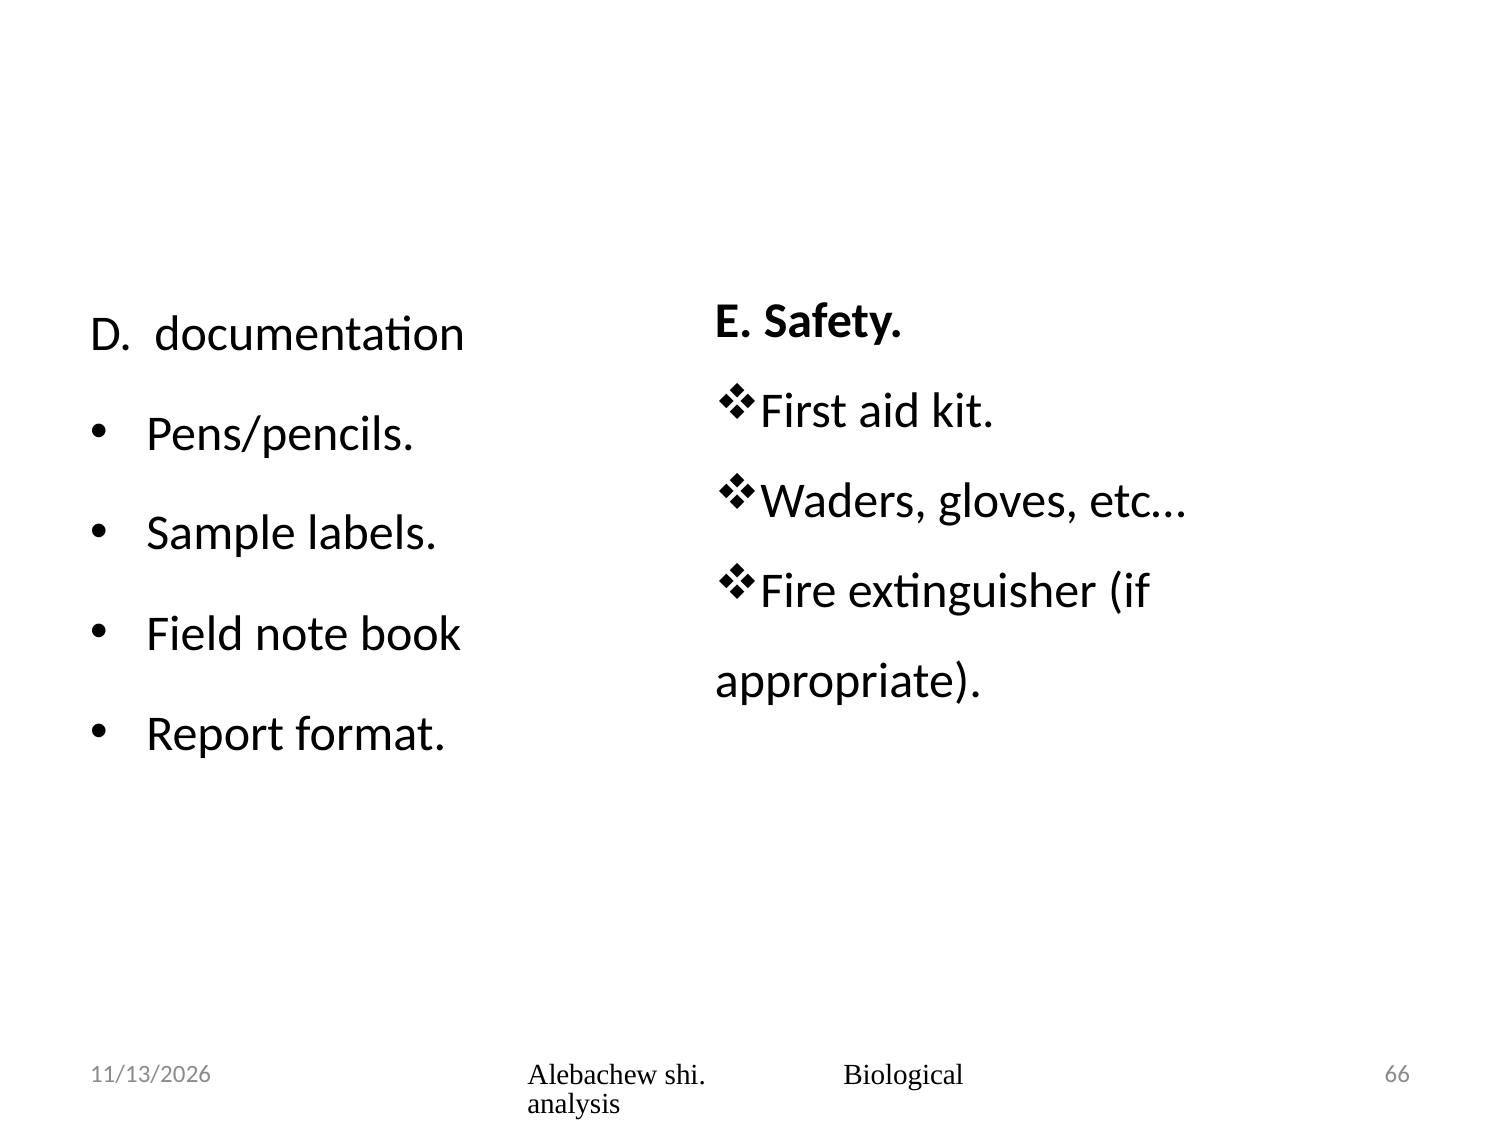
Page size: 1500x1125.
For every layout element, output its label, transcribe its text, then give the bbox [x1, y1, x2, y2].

text_box E. Safety. First aid kit. Waders, gloves, etc… Fire extinguisher (if appropriate). [699, 249, 1413, 715]
list D. documentation Pens/pencils. Sample labels. Field note book Report format. [75, 262, 738, 1005]
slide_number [75, 1042, 425, 1103]
footer Alebachew shi. Biological analysis [512, 1042, 988, 1103]
slide_number 66 [1074, 1042, 1425, 1103]
